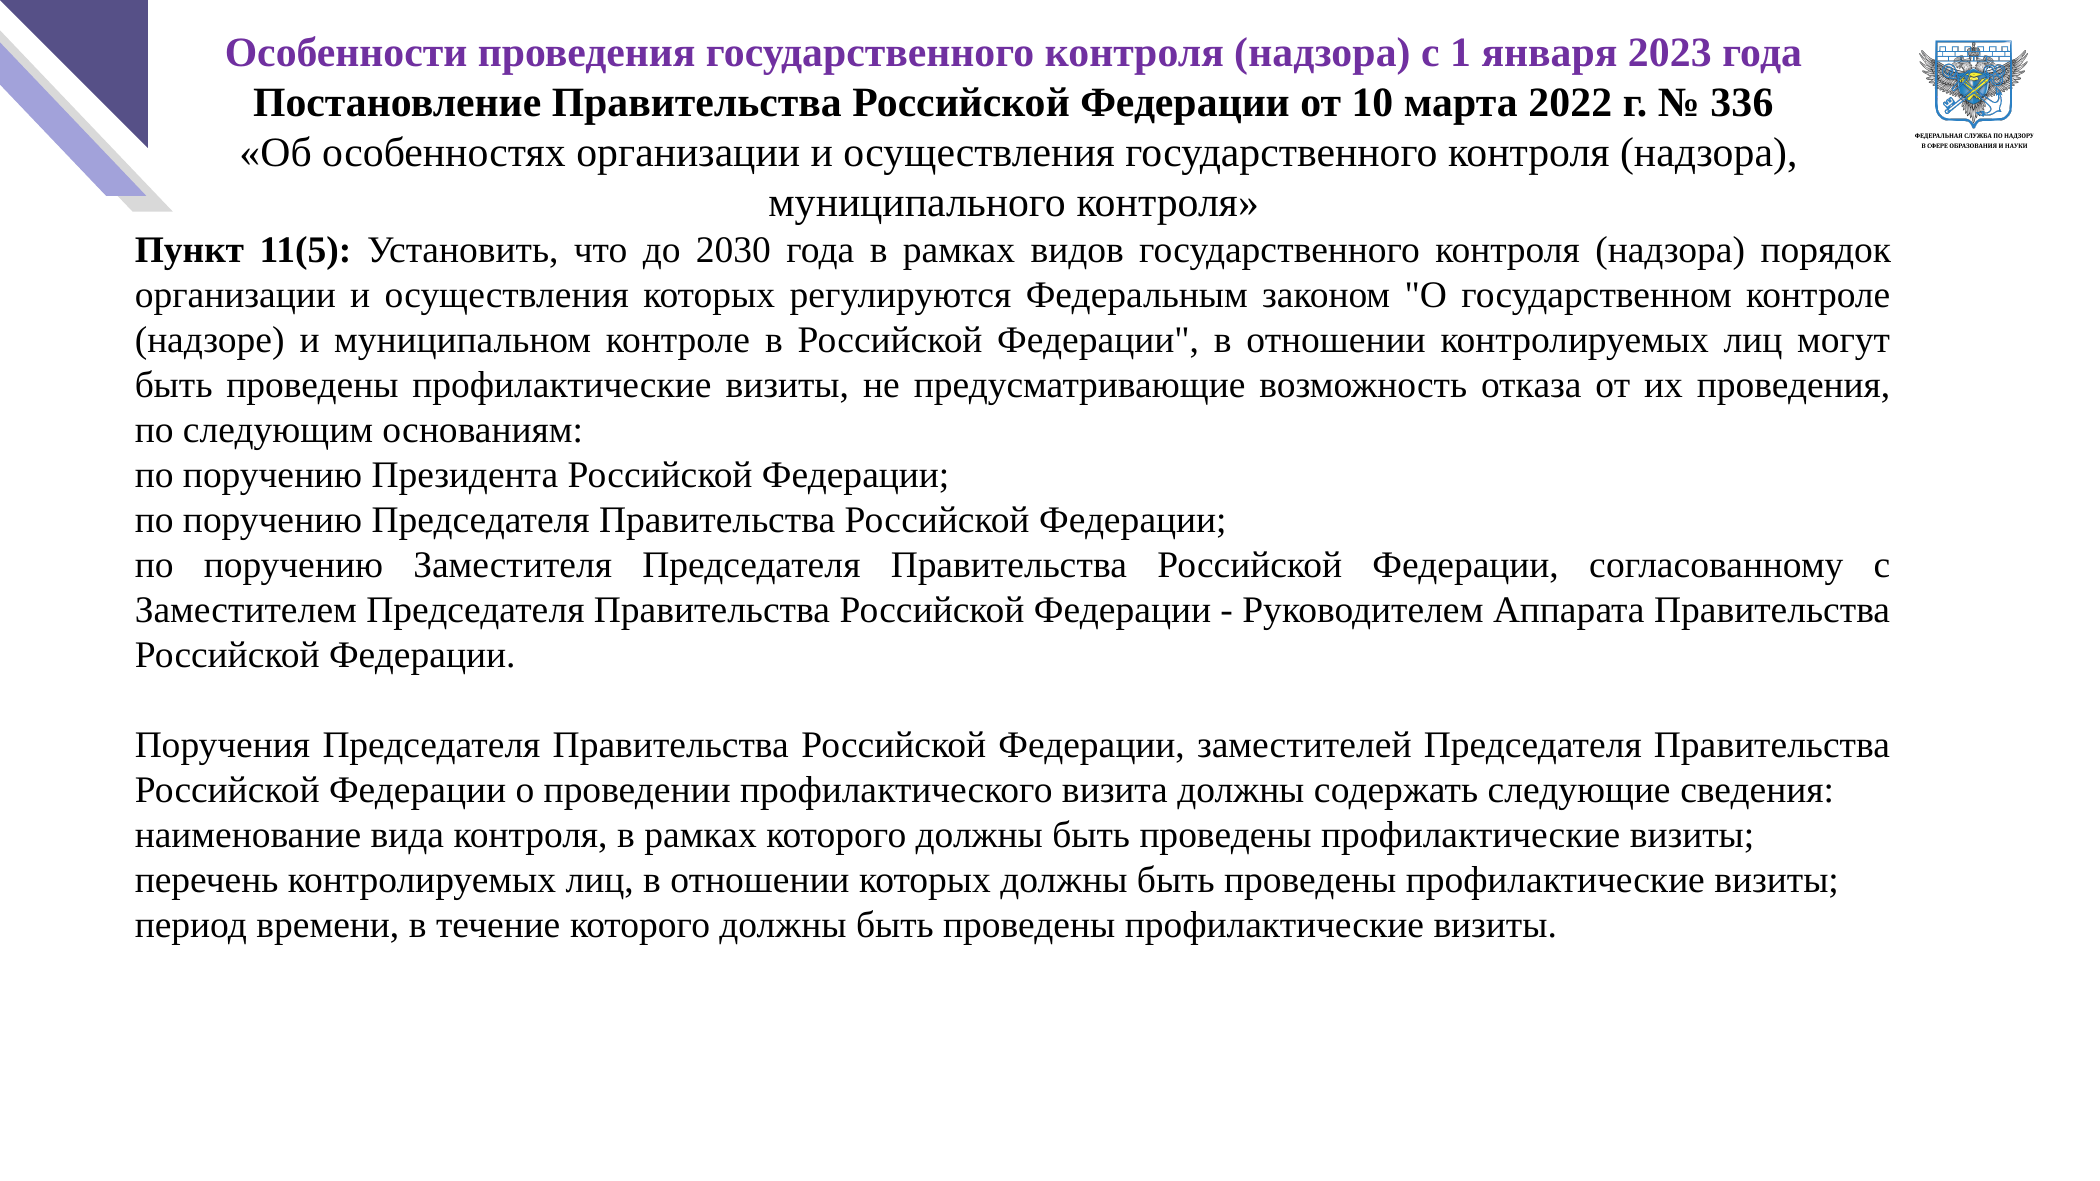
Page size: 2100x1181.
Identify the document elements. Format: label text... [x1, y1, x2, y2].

text_box Особенности проведения государственного контроля (надзора) с 1 января 2023 года Постановление Правительства Российской Федерации от 10 марта 2022 г. № 336 «Об особенностях организации и осуществления государственного контроля (надзора), муниципального контроля» Пункт 11(5): Установить, что до 2030 года в рамках видов государственного контроля (надзора) порядок организации и осуществления которых регулируются Федеральным законом "О государственном контроле (надзоре) и муниципальном контроле в Российской Федерации", в отношении контролируемых лиц могут быть проведены профилактические визиты, не предусматривающие возможность отказа от их проведения, по следующим основаниям: по поручению Президента Российской Федерации; по поручению Председателя Правительства Российской Федерации; по поручению Заместителя Председателя Правительства Российской Федерации, согласованному с Заместителем Председателя Правительства Российской Федерации - Руководителем Аппарата Правительства Российской Федерации. Поручения Председателя Правительства Российской Федерации, заместителей Председателя Правительства Российской Федерации о проведении профилактического визита должны содержать следующие сведения: наименование вида контроля, в рамках которого должны быть проведены профилактические визиты; перечень контролируемых лиц, в отношении которых должны быть проведены профилактические визиты; период времени, в течение которого должны быть проведены профилактические визиты. [120, 17, 1908, 953]
picture [1915, 40, 2034, 148]
